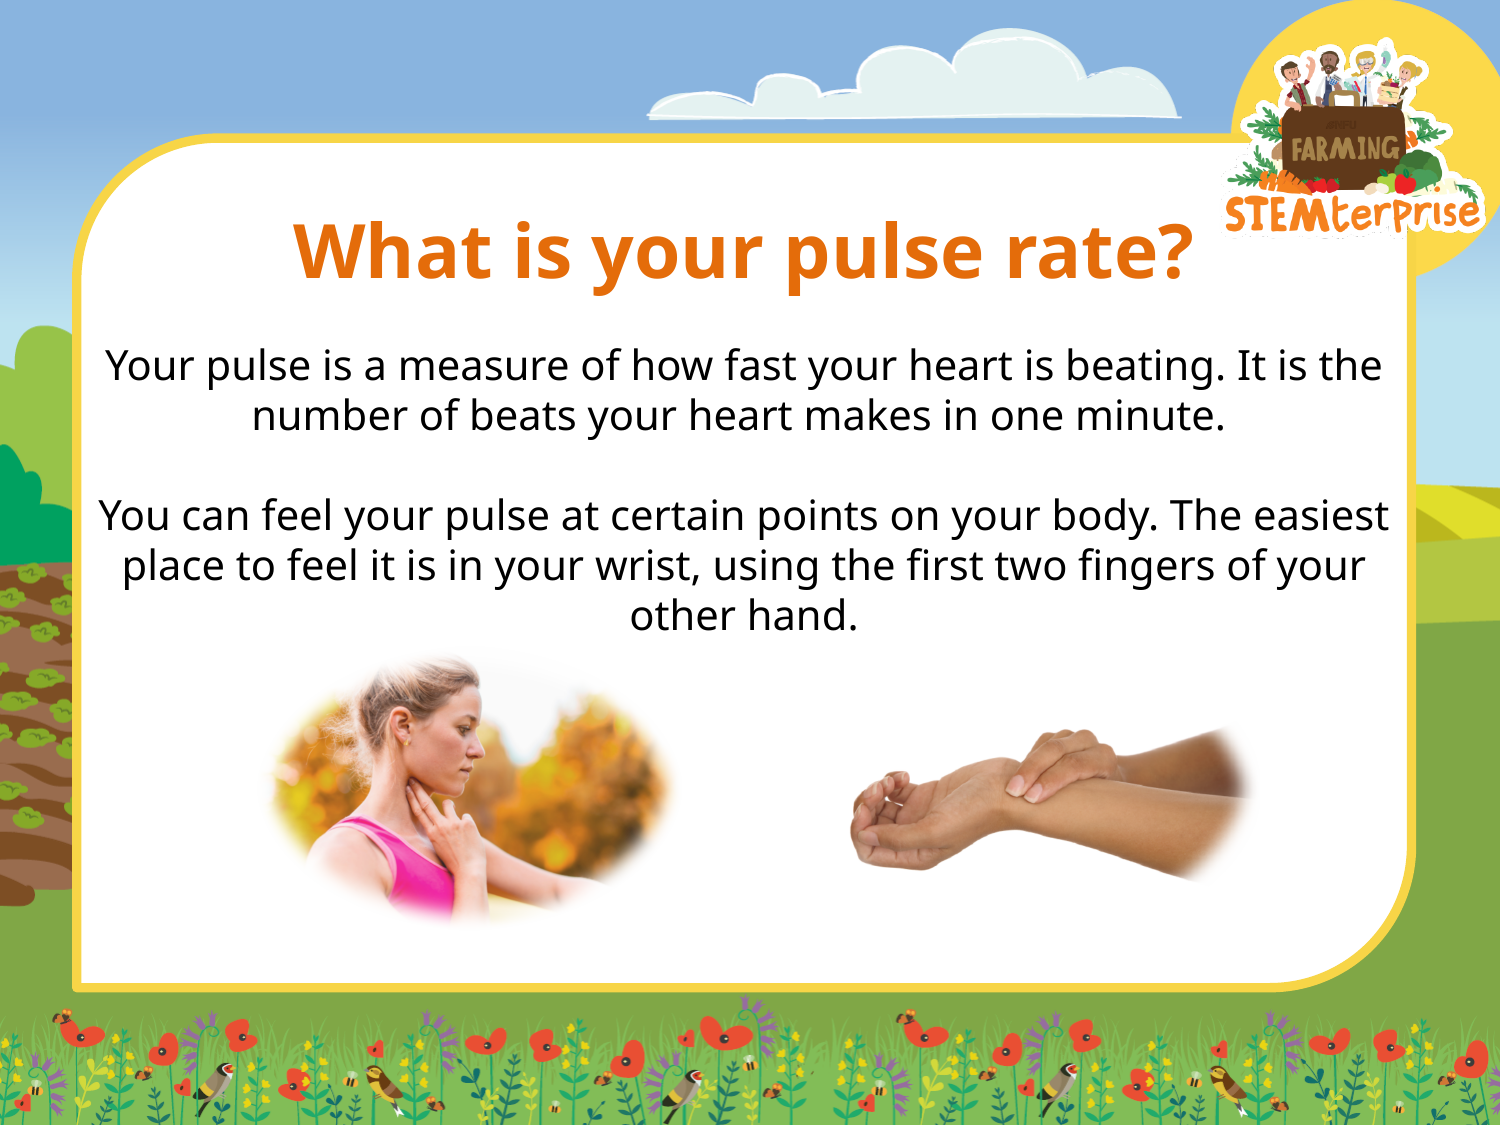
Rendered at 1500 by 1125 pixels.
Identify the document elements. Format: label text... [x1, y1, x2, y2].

text_box [74, 247, 1414, 990]
text_box What is your pulse rate? Your pulse is a measure of how fast your heart is beating. It is the number of beats your heart makes in one minute. You can feel your pulse at certain points on your body. The easiest place to feel it is in your wrist, using the first two fingers of your other hand. [76, 196, 1412, 862]
picture [0, 0, 1500, 1125]
text_box [101, 135, 1214, 196]
